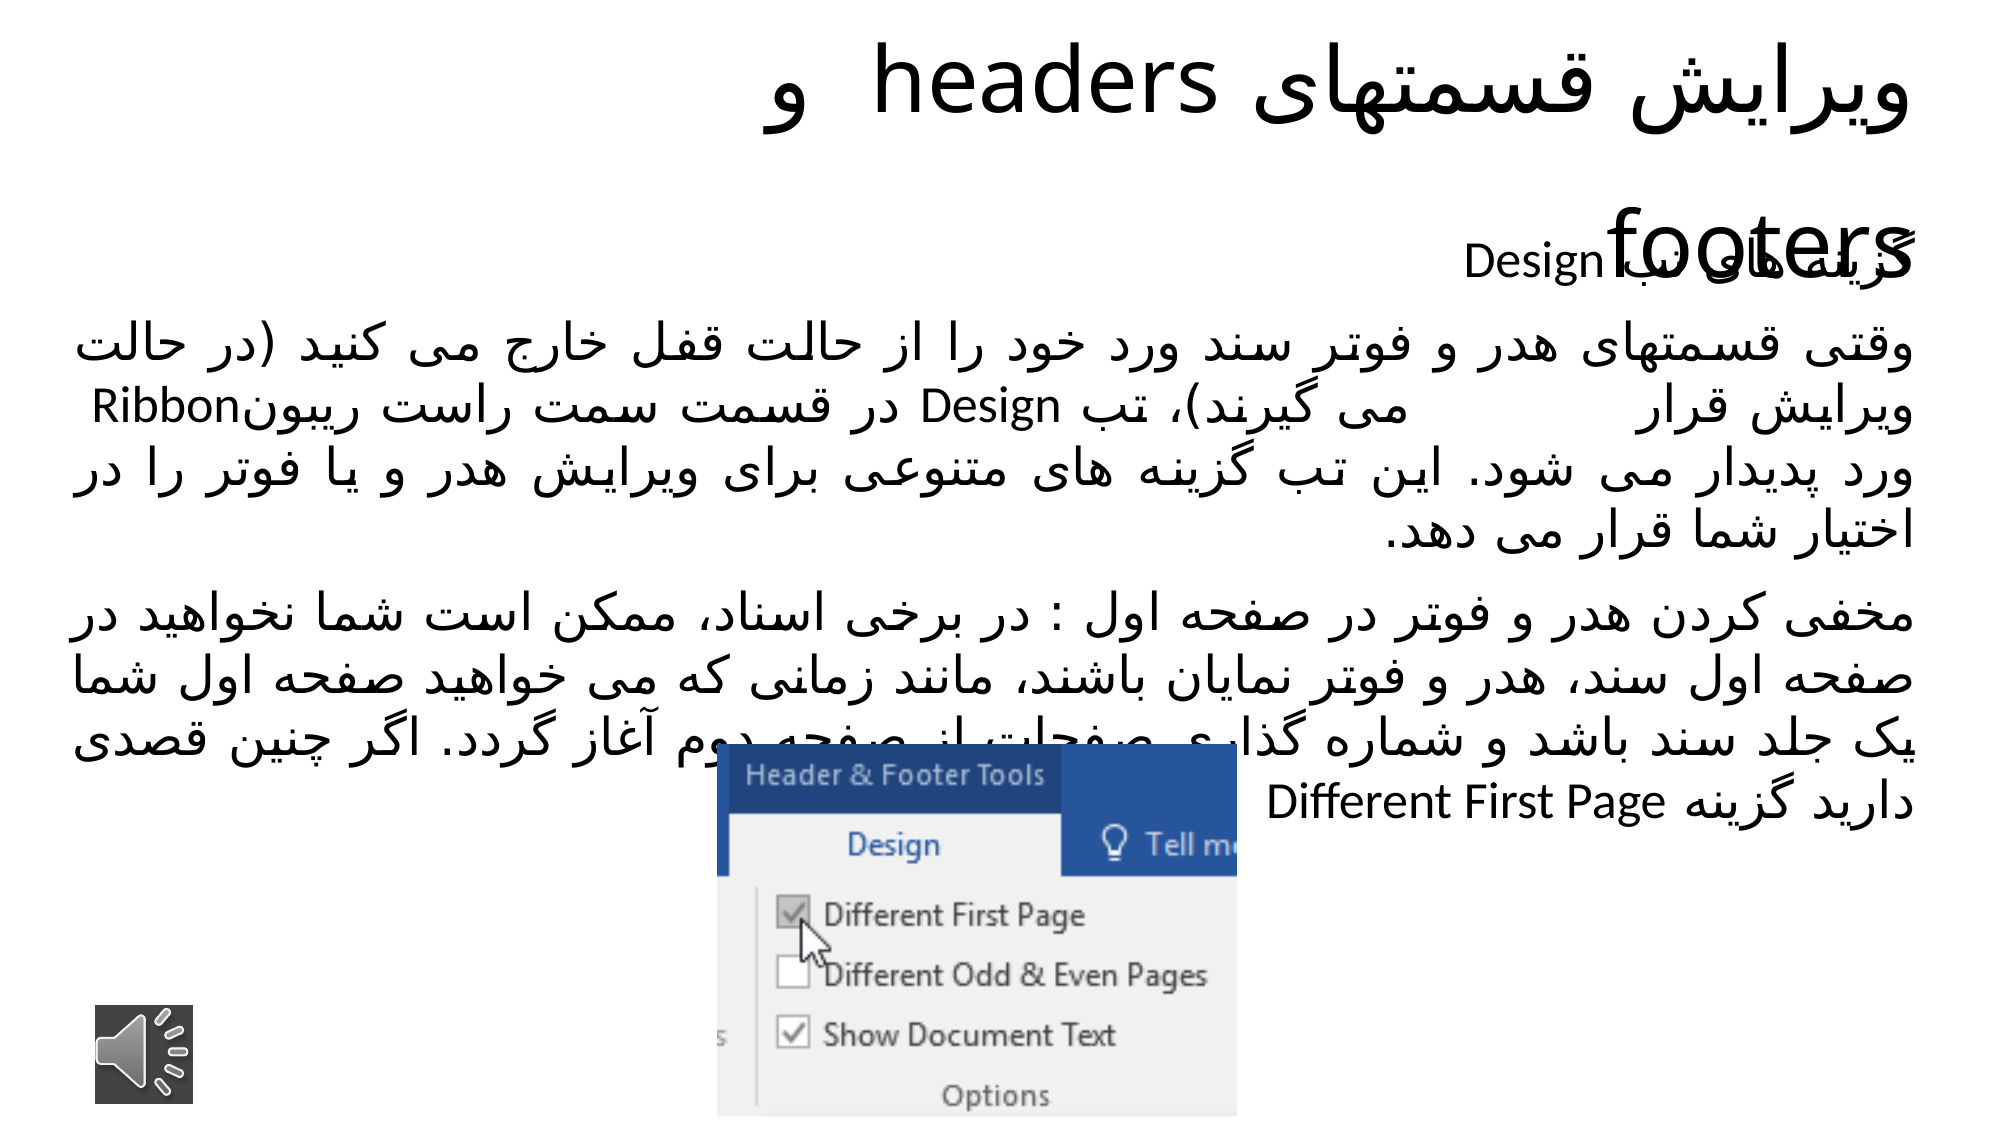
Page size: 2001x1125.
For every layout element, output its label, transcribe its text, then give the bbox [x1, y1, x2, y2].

picture [717, 744, 1237, 1125]
text_box گزینه های تب Design وقتی قسمتهای هدر و فوتر سند ورد خود را از حالت قفل خارج می کنید (در حالت ویرایش قرار می گیرند)، تب Design در قسمت سمت راست ریبونRibbon ورد پدیدار می شود. این تب گزینه های متنوعی برای ویرایش هدر و یا فوتر را در اختیار شما قرار می دهد. مخفی کردن هدر و فوتر در صفحه اول : در برخی اسناد، ممکن است شما نخواهید در صفحه اول سند، هدر و فوتر نمایان باشند، مانند زمانی که می خواهید صفحه اول شما یک جلد سند باشد و شماره گذاری صفحات از صفحه دوم آغاز گردد. اگر چنین قصدی دارید گزینه Different First Page را تیک بزنید. [55, 217, 1931, 1125]
title ویرایش قسمتهای headers و footers [409, 64, 1931, 198]
picture [94, 1004, 195, 1105]
